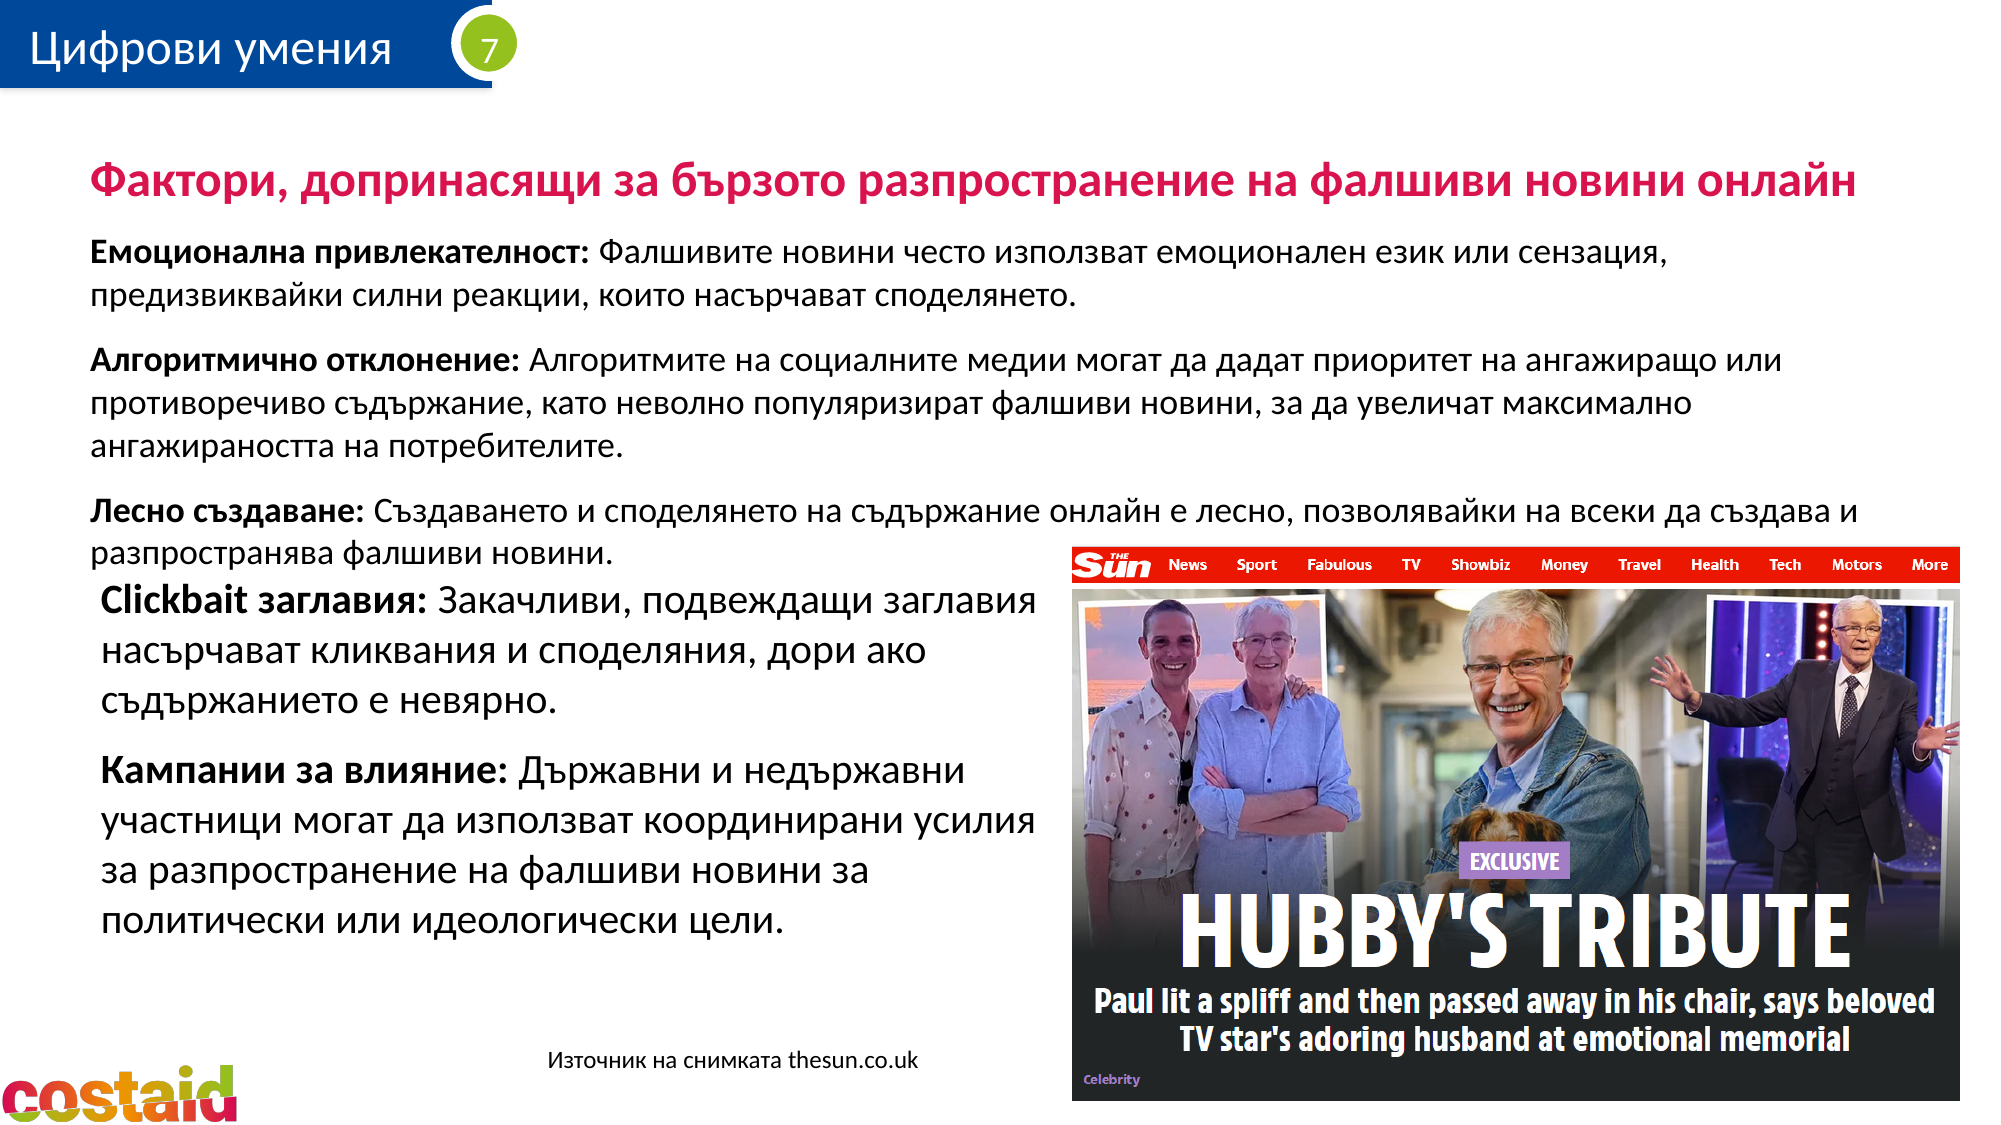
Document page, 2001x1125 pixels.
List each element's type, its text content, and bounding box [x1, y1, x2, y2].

text_box Източник на снимката thesun.co.uk [472, 1035, 995, 1081]
text_box Clickbait заглавия: Закачливи, подвеждащи заглавия насърчават кликвания и споделяния, дори ако съдържанието е невярно. Кампании за влияние: Държавни и недържавни участници могат да използват координирани усилия за разпространение на фалшиви новини за политически или идеологически цели. [86, 564, 1072, 995]
picture [1072, 544, 1960, 1101]
picture [0, 1065, 267, 1125]
list Фактори, допринасящи за бързото разпространение на фалшиви новини онлайн Емоционална привлекателност: Фалшивите новини често използват емоционален език или сензация, предизвиквайки силни реакции, които насърчават споделянето. Алгоритмично отклонение: Алгоритмите на социалните медии могат да дадат приоритет на ангажиращо или противоречиво съдържание, като неволно популяризират фалшиви новини, за да увеличат максимално ангажираността на потребителите. Лесно създаване: Създаването и споделянето на съдържание онлайн е лесно, позволявайки на всеки да създава и разпространява фалшиви новини. [75, 138, 1890, 597]
